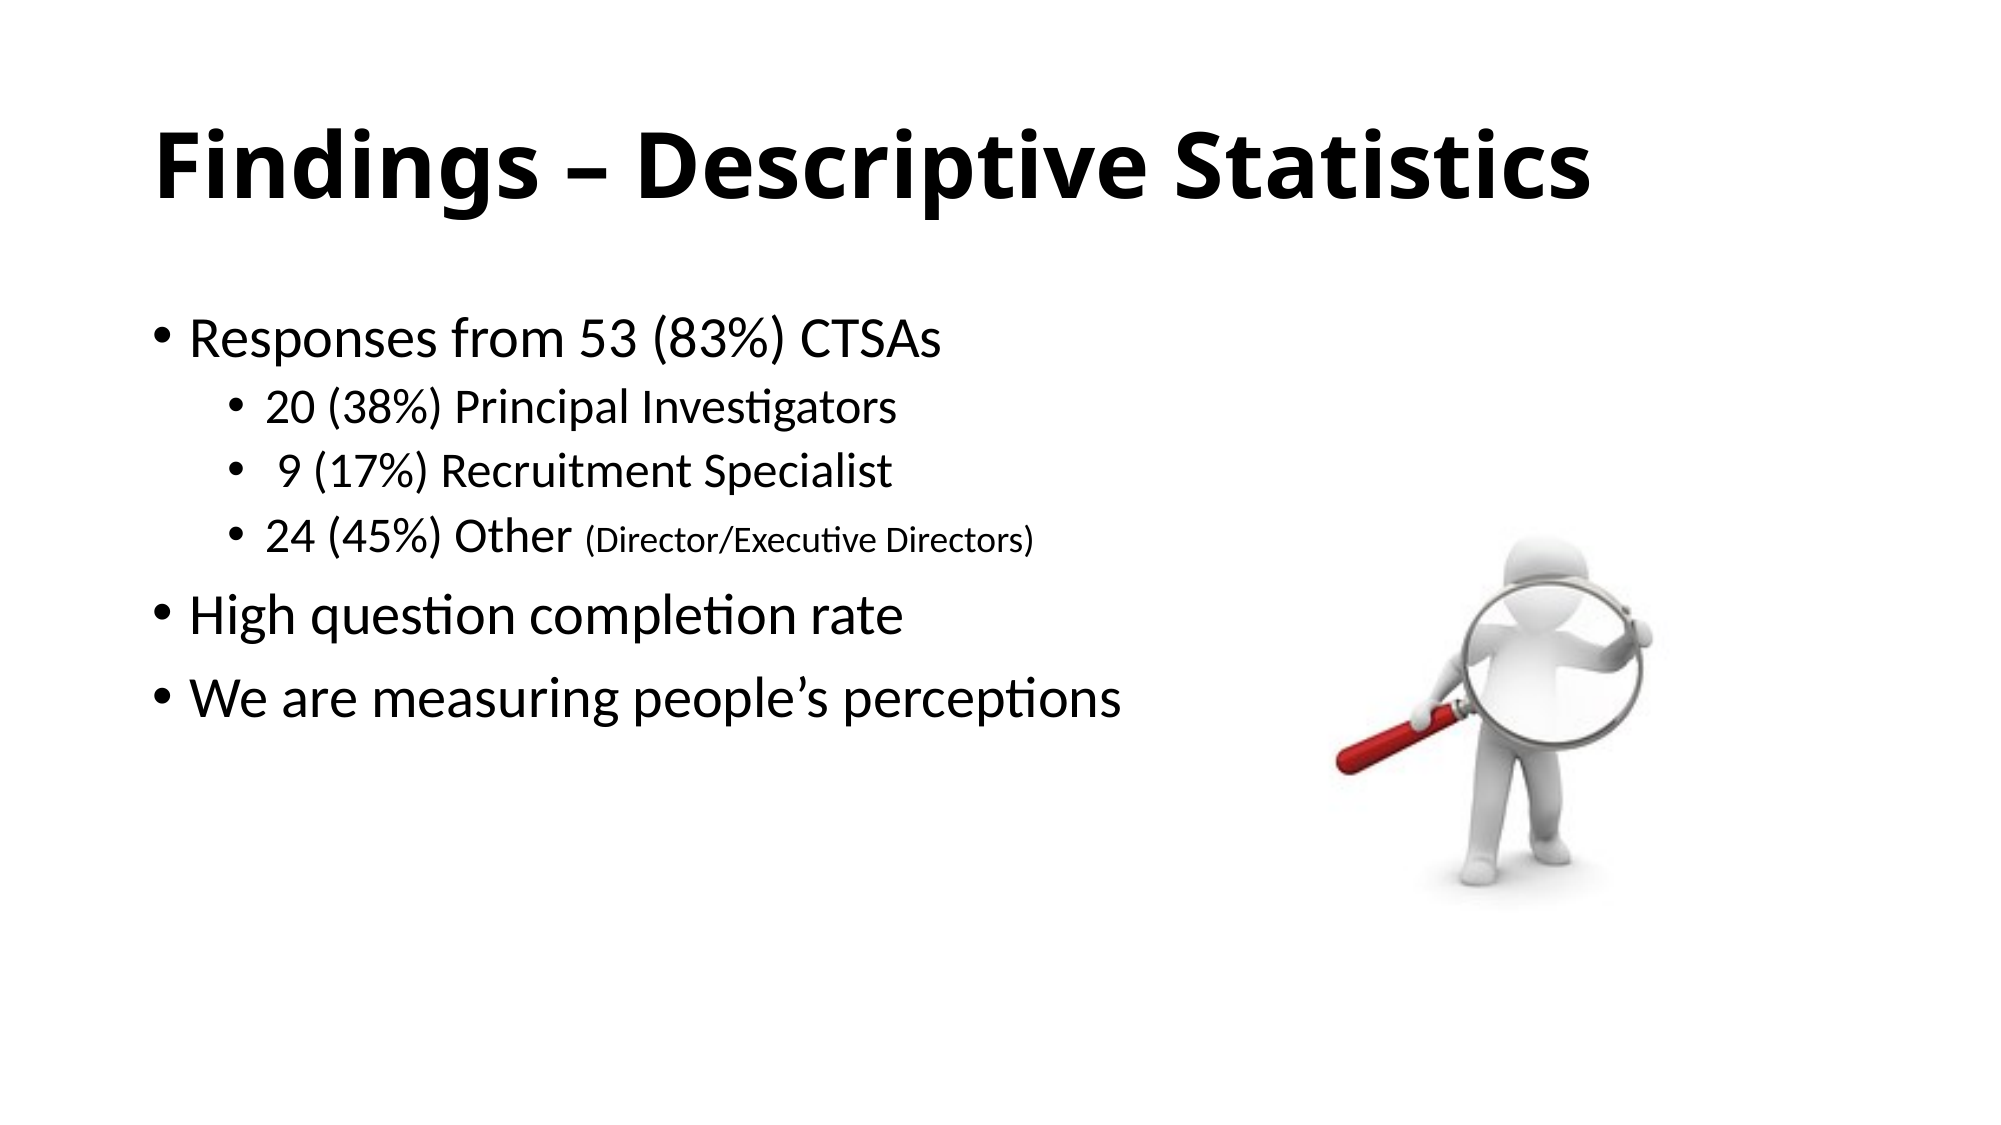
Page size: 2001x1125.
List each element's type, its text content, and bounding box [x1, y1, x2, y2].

picture [1292, 509, 1717, 934]
title Findings – Descriptive Statistics [137, 59, 1863, 278]
list Responses from 53 (83%) CTSAs 20 (38%) Principal Investigators 9 (17%) Recruitment Specialist 24 (45%) Other (Director/Executive Directors) High question completion rate We are measuring people’s perceptions [137, 299, 1863, 1014]
